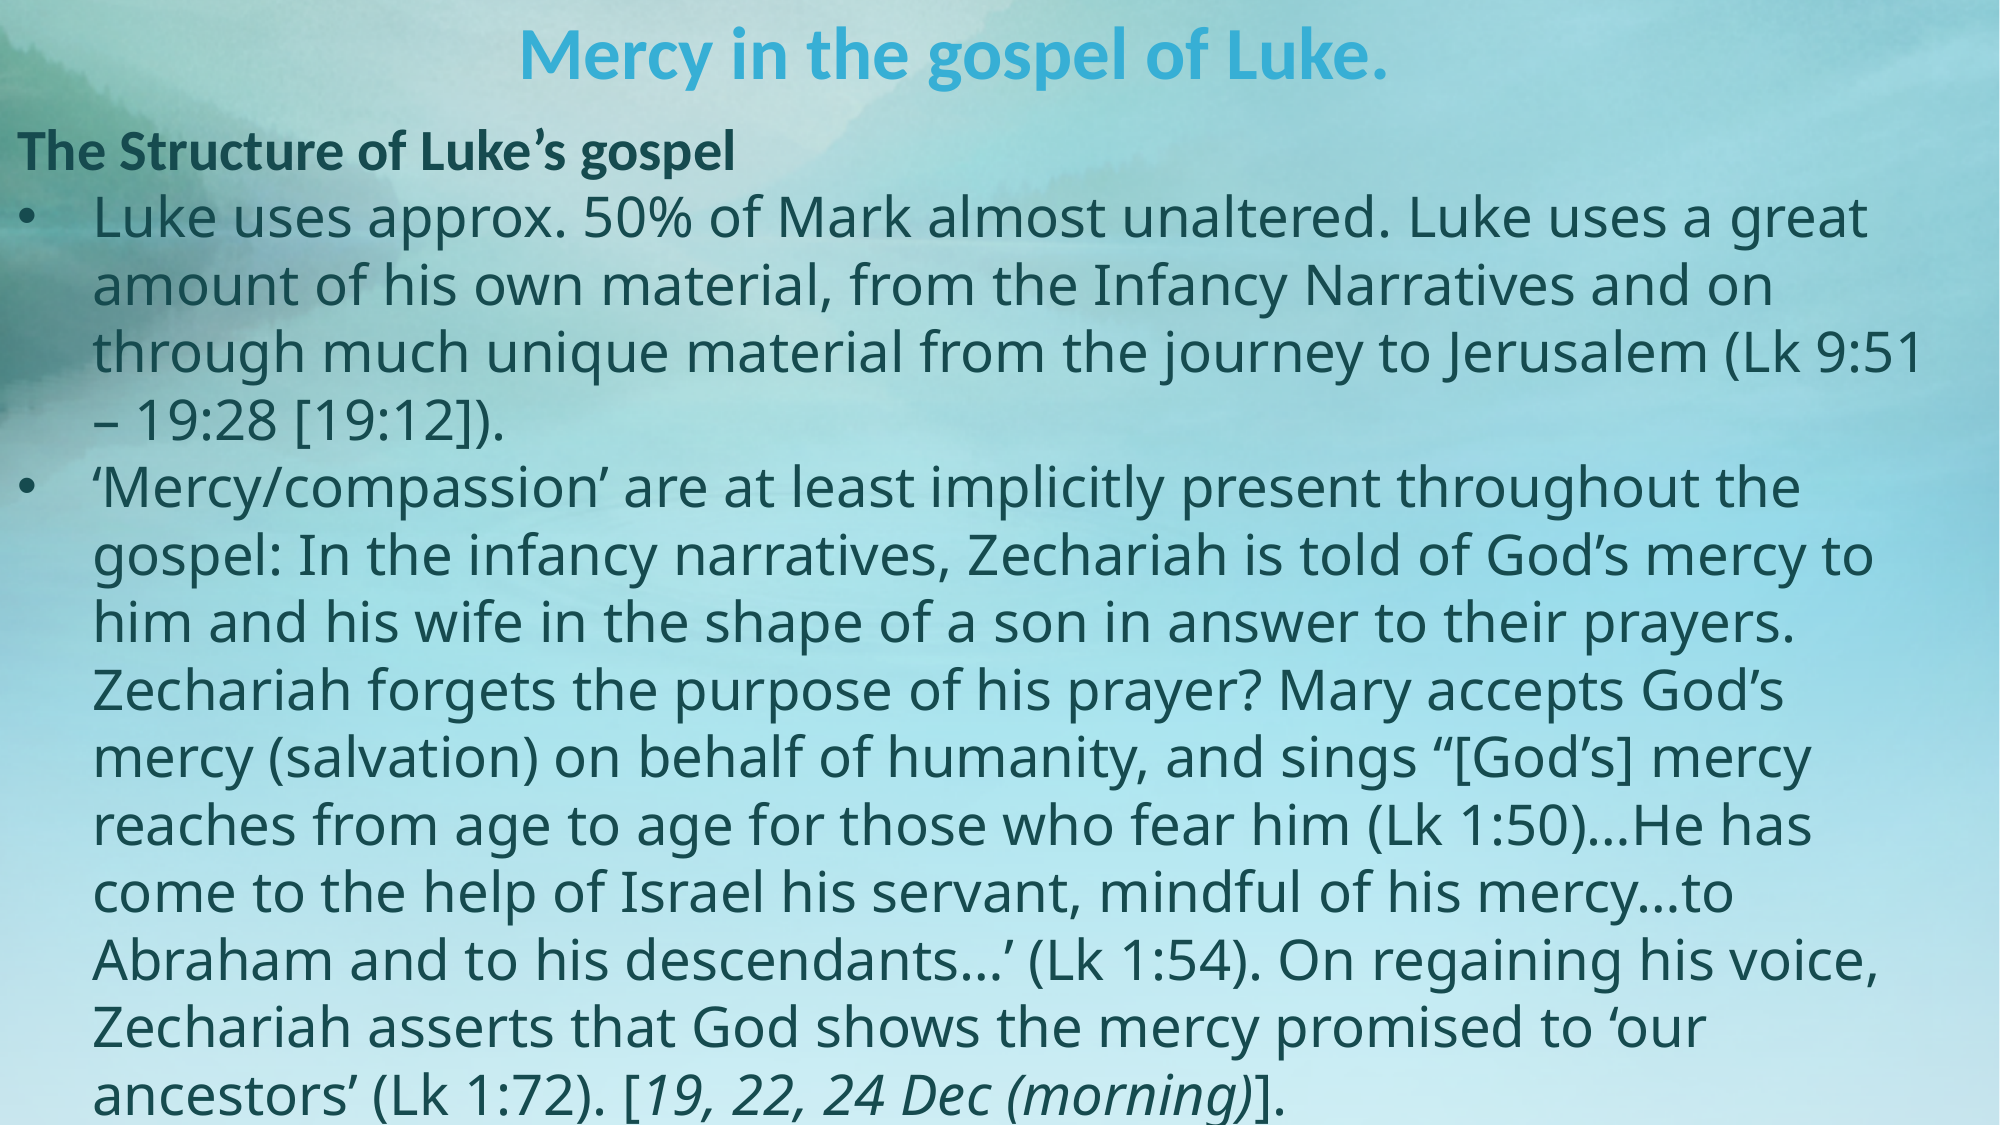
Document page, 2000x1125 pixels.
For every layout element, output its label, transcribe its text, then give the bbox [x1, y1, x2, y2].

text_box The Structure of Luke’s gospel Luke uses approx. 50% of Mark almost unaltered. Luke uses a great amount of his own material, from the Infancy Narratives and on through much unique material from the journey to Jerusalem (Lk 9:51 – 19:28 [19:12]). ‘Mercy/compassion’ are at least implicitly present throughout the gospel: In the infancy narratives, Zechariah is told of God’s mercy to him and his wife in the shape of a son in answer to their prayers. Zechariah forgets the purpose of his prayer? Mary accepts God’s mercy (salvation) on behalf of humanity, and sings “[God’s] mercy reaches from age to age for those who fear him (Lk 1:50)…He has come to the help of Israel his servant, mindful of his mercy…to Abraham and to his descendants…’ (Lk 1:54). On regaining his voice, Zechariah asserts that God shows the mercy promised to ‘our ancestors’ (Lk 1:72). [19, 22, 24 Dec (morning)]. The angel of the Lord announces to shepherds “Today…a saviour has been born to you; he is Christ the Lord”. The angel offers a sign whose fulfilment can easily be established – God’s mercy is assured; the sign confirms the message. (Lk 2:11-16). [Midnight Mass] [2, 104, 1975, 1125]
text_box Mercy in the gospel of Luke. [503, 7, 1414, 103]
picture [0, 0, 2000, 1125]
